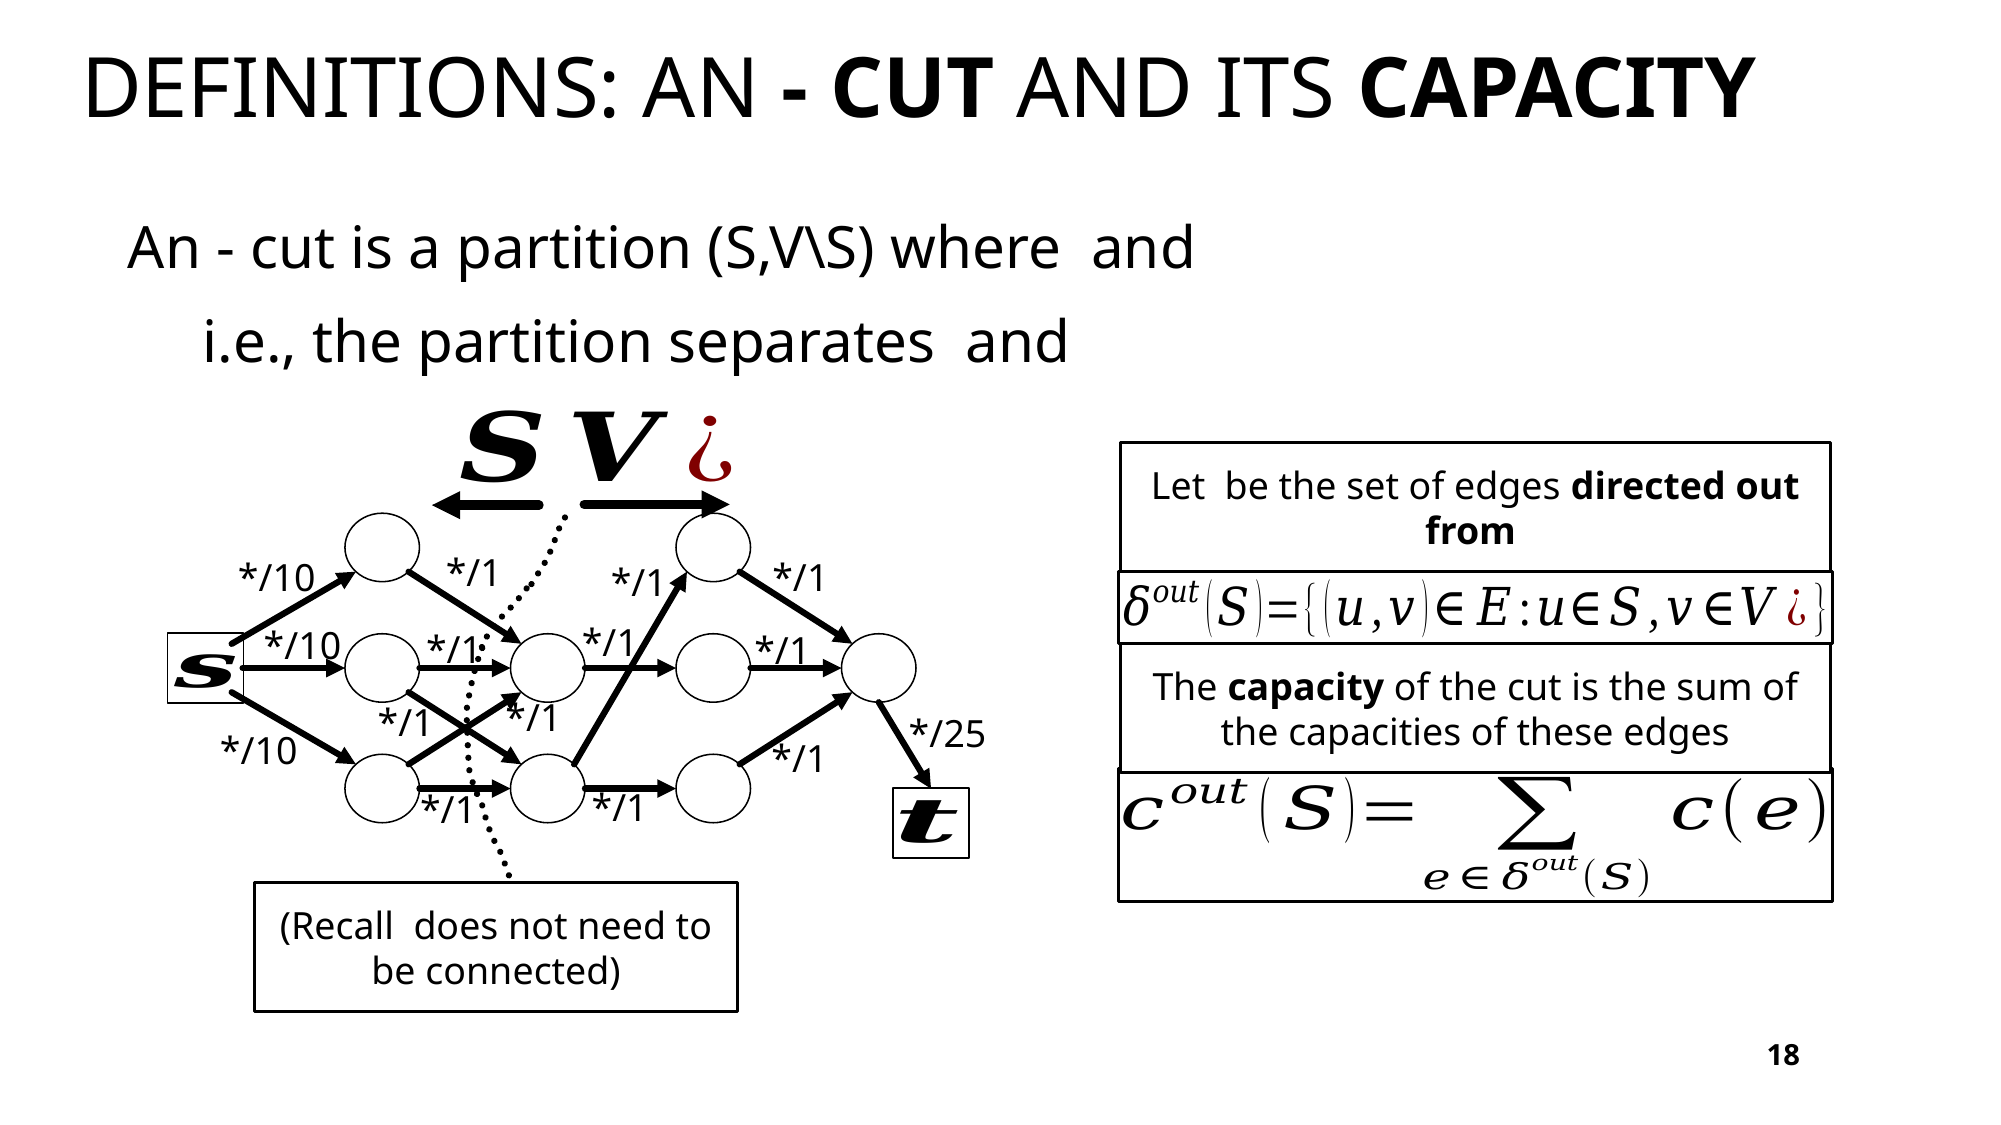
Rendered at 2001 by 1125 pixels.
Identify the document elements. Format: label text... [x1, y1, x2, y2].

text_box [566, 397, 743, 505]
text_box The capacity of the cut is the sum of the capacities of these edges [1119, 642, 1832, 774]
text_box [167, 512, 1001, 858]
slide_number 18 [1724, 1026, 1816, 1087]
text_box [500, 858, 523, 881]
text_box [431, 397, 548, 506]
